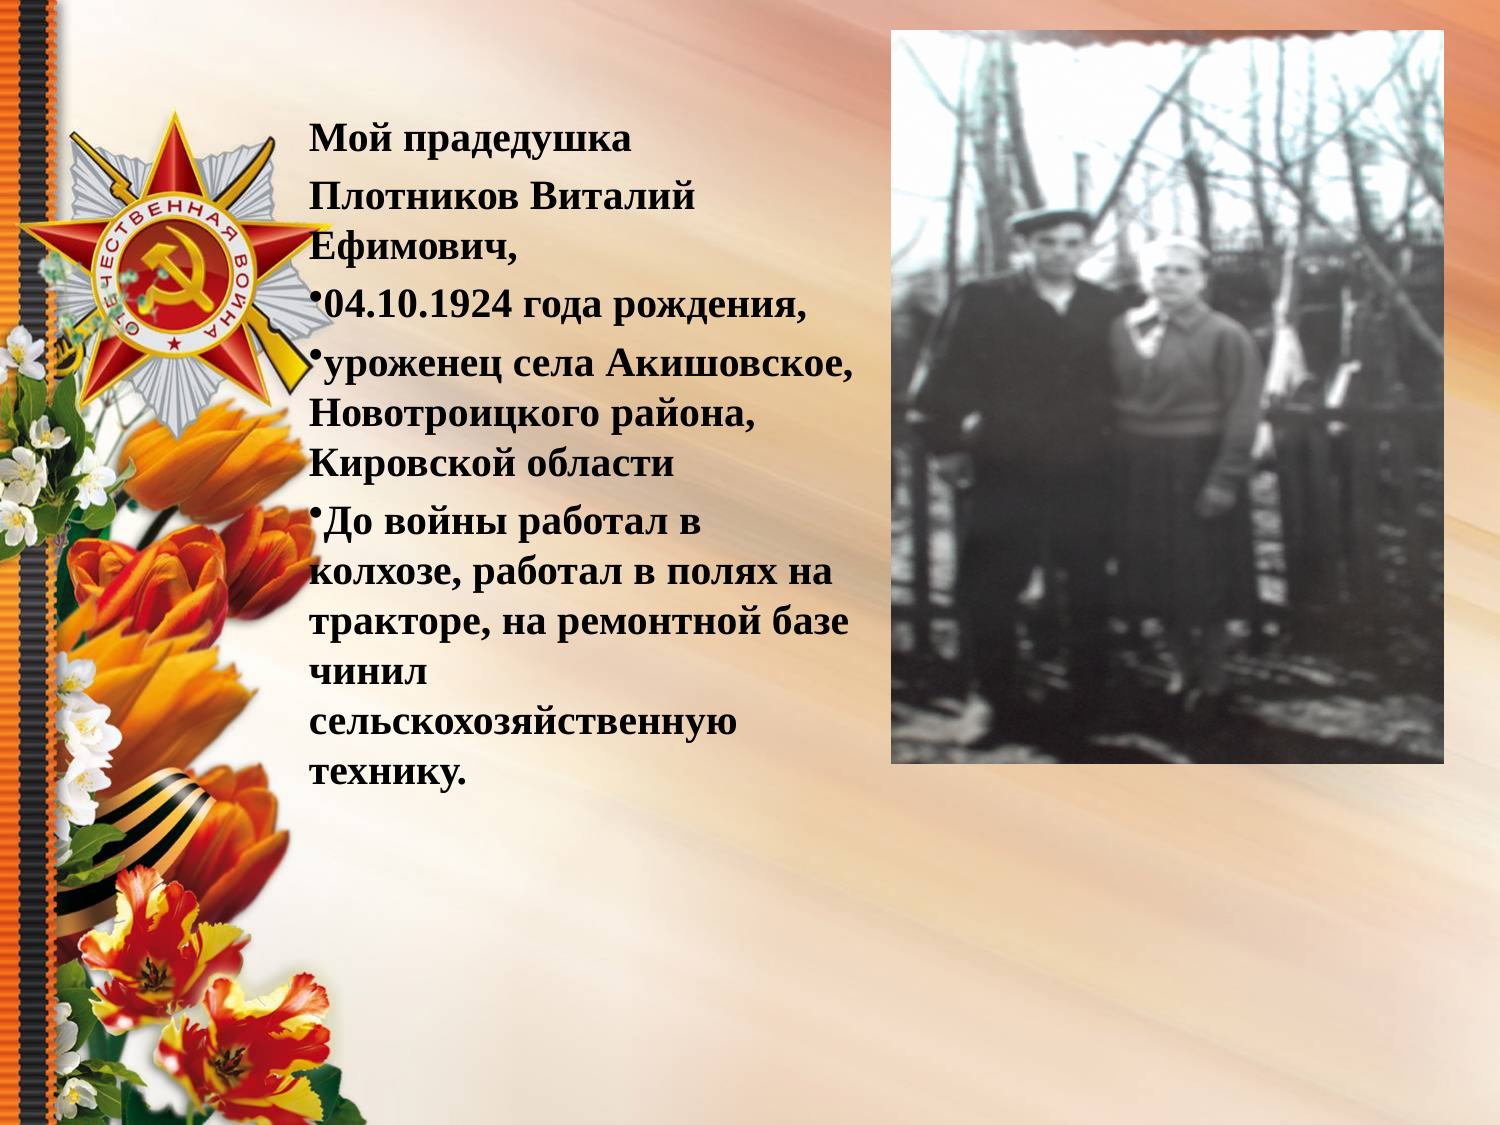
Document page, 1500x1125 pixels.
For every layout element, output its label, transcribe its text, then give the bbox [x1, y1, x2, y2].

picture [0, 0, 1500, 1125]
list Мой прадедушка Плотников Виталий Ефимович, 04.10.1924 года рождения, уроженец села Акишовское, Новотроицкого района, Кировской области До войны работал в колхозе, работал в полях на тракторе, на ремонтной базе чинил сельскохозяйственную технику. [293, 101, 881, 1013]
